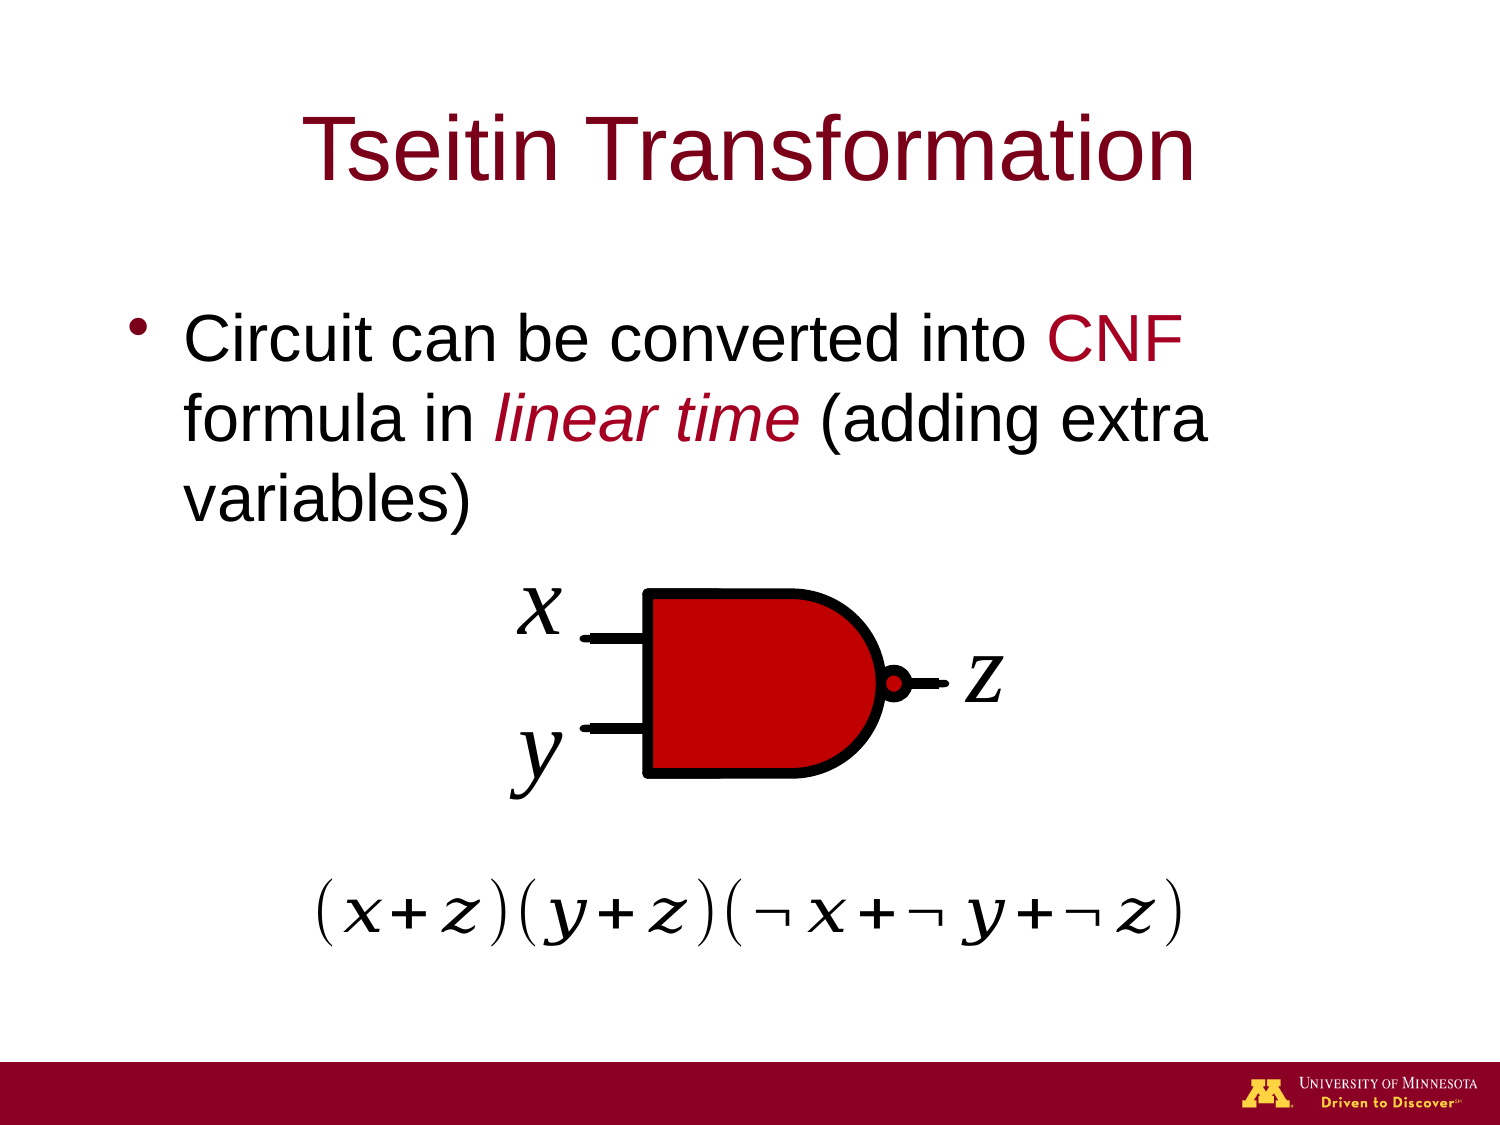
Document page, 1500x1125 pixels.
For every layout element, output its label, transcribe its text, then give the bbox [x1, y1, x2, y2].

title Tseitin Transformation [112, 49, 1388, 238]
picture [0, 1062, 1500, 1125]
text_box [499, 537, 1012, 826]
list Circuit can be converted into CNF formula in linear time (adding extra variables) [112, 287, 1388, 938]
